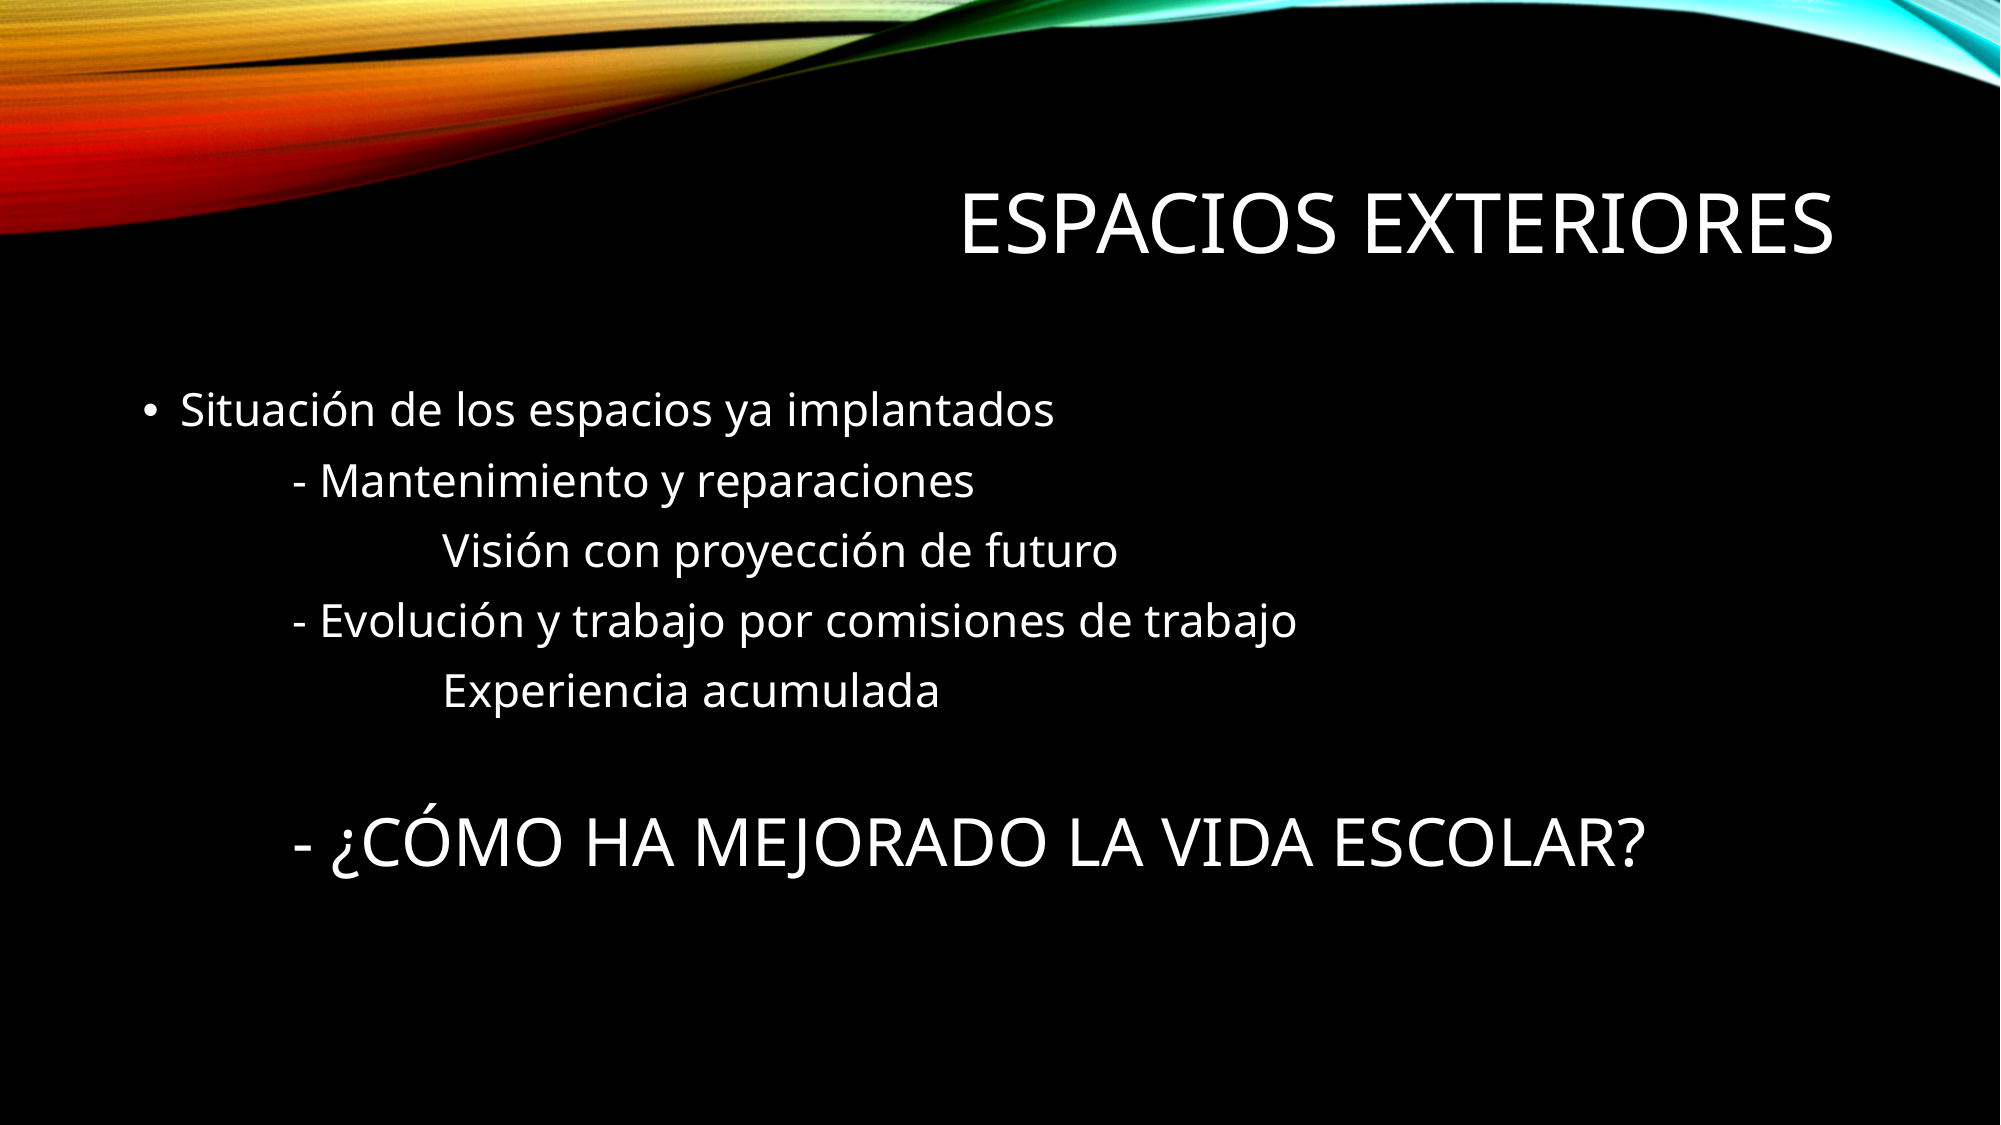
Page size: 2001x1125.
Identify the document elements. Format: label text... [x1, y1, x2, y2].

title Espacios exteriores [439, 120, 1853, 333]
list Situación de los espacios ya implantados - Mantenimiento y reparaciones Visión con proyección de futuro - Evolución y trabajo por comisiones de trabajo Experiencia acumulada - ¿CÓMO HA MEJORADO LA VIDA ESCOLAR? [127, 379, 1903, 1040]
picture [0, 0, 2000, 237]
